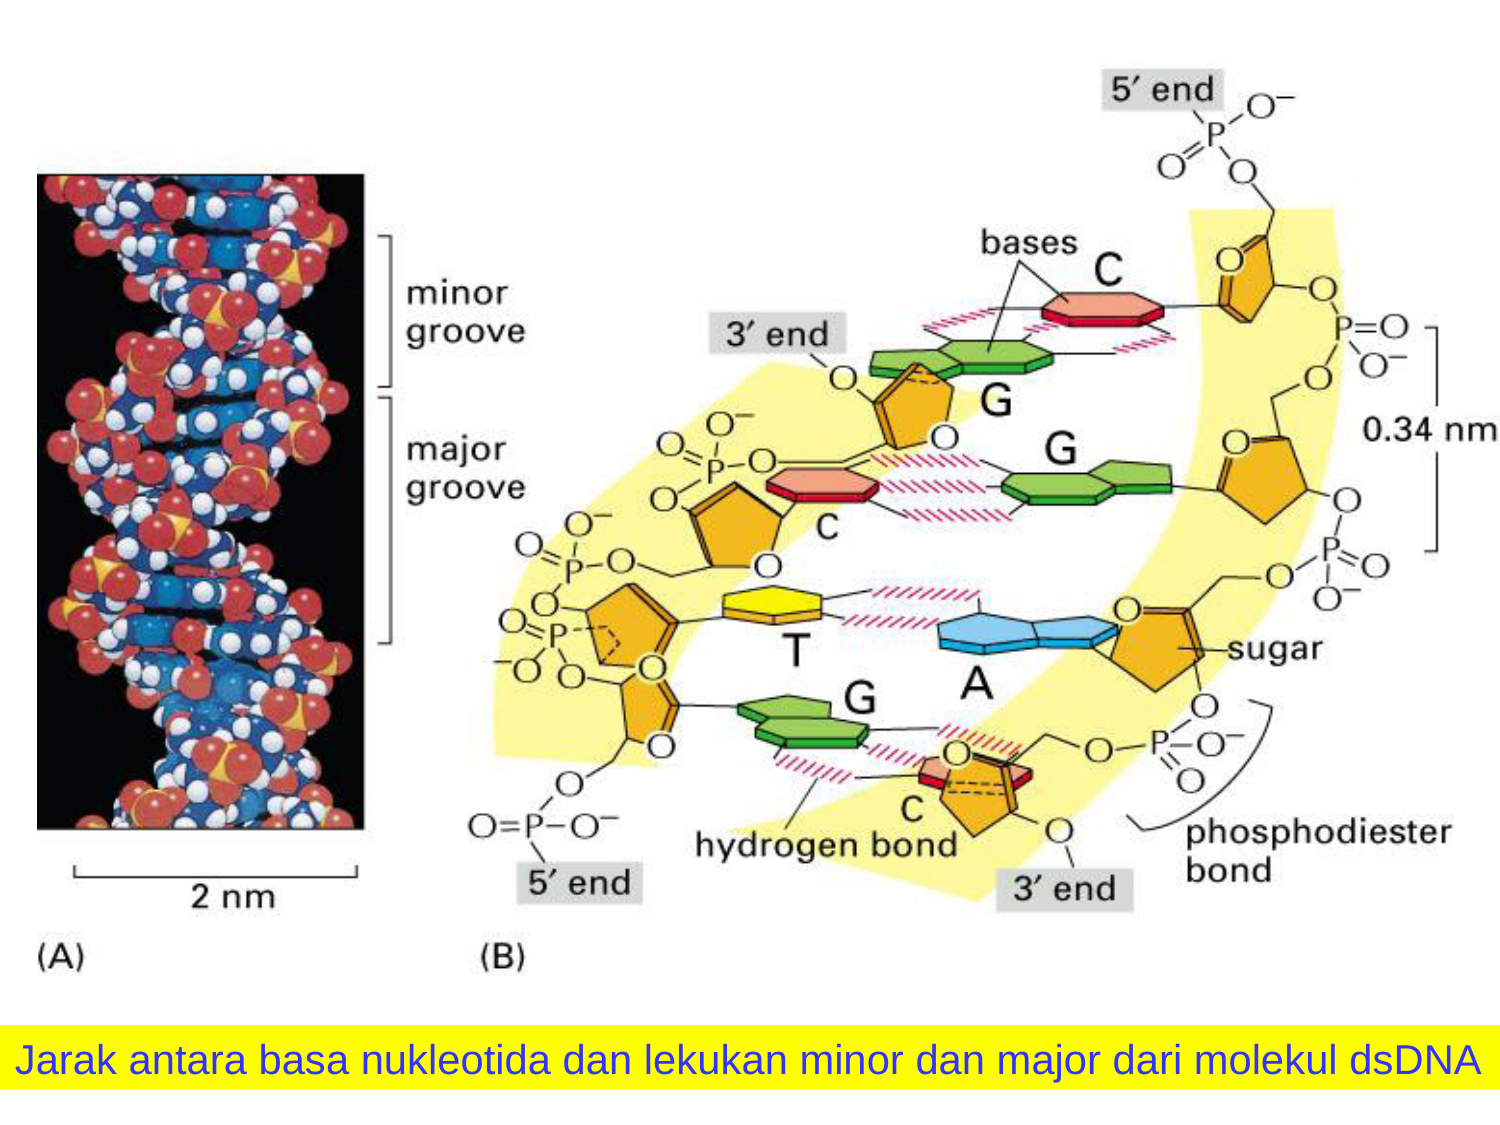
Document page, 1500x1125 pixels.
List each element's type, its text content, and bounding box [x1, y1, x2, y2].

text_box Jarak antara basa nukleotida dan lekukan minor dan major dari molekul dsDNA [0, 1025, 1500, 1090]
picture [37, 62, 1500, 1072]
